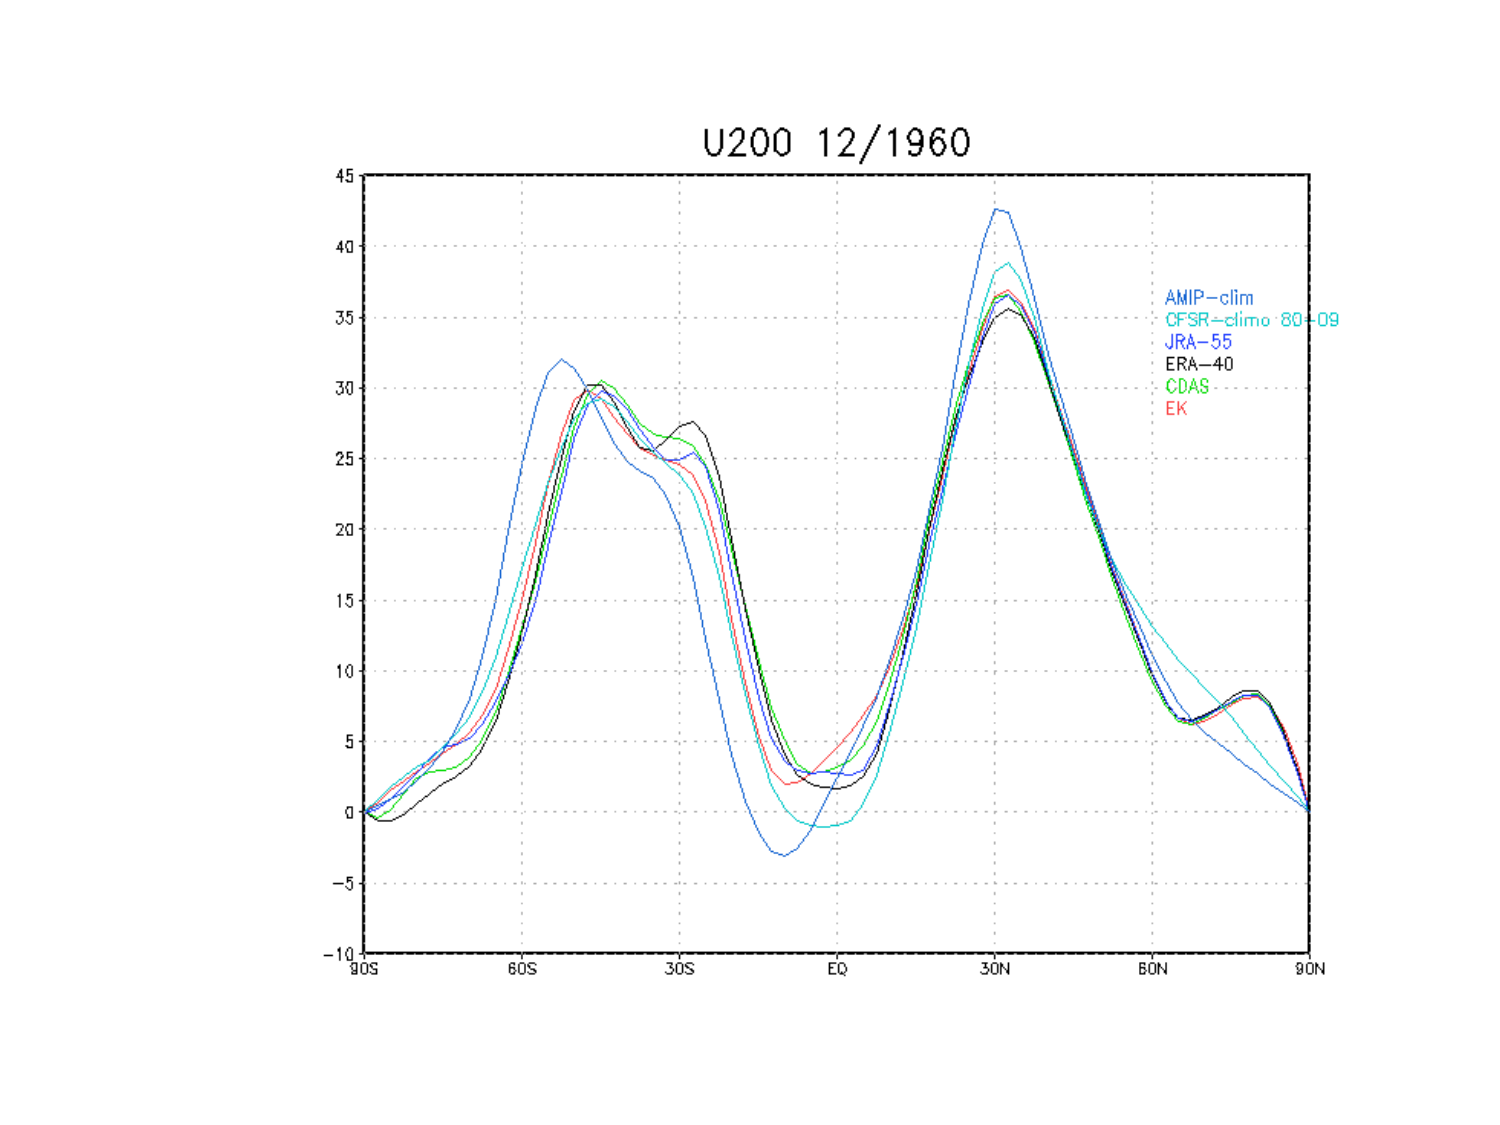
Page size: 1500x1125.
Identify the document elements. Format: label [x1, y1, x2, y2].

text_box [74, 44, 1425, 233]
picture [142, 90, 1366, 1037]
